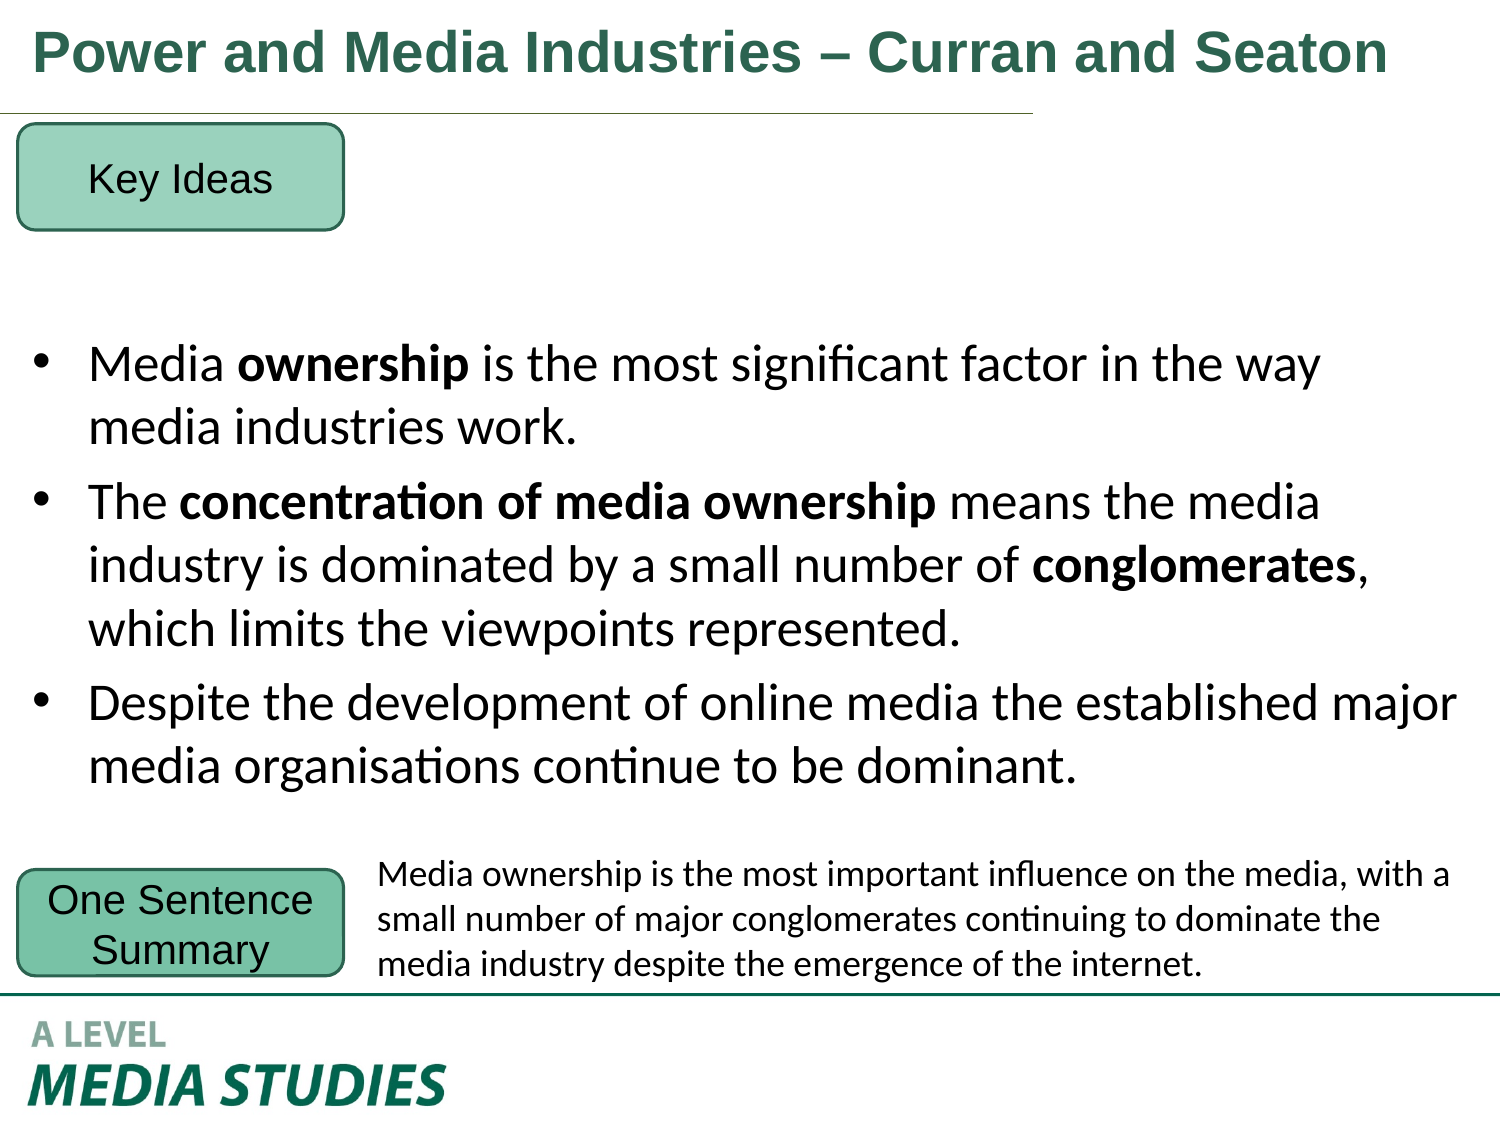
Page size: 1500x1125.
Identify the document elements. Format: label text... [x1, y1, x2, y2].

text_box Key Ideas [17, 123, 344, 231]
text_box Media ownership is the most significant factor in the way media industries work. The concentration of media ownership means the media industry is dominated by a small number of conglomerates, which limits the viewpoints represented. Despite the development of online media the established major media organisations continue to be dominant. [17, 172, 1483, 958]
text_box Media ownership is the most important influence on the media, with a small number of major conglomerates continuing to dominate the media industry despite the emergence of the internet. [362, 841, 1473, 992]
text_box Power and Media Industries – Curran and Seaton [17, 0, 1500, 138]
text_box One Sentence Summary [17, 869, 344, 976]
picture [0, 993, 1500, 1125]
